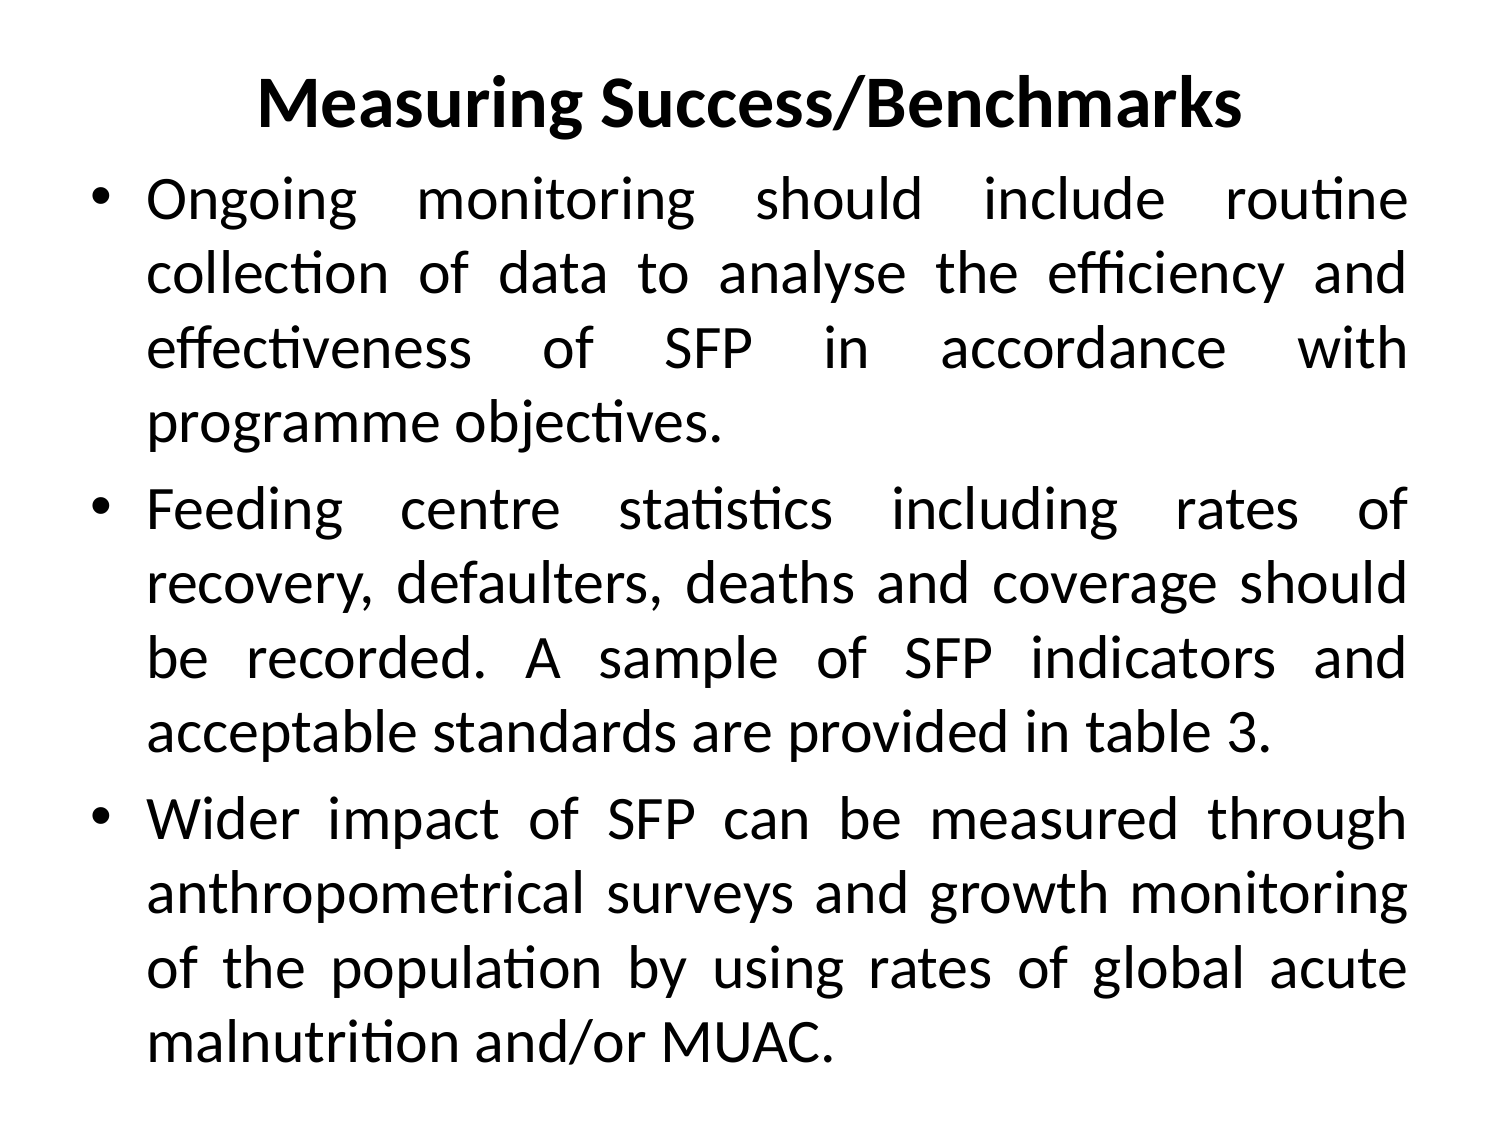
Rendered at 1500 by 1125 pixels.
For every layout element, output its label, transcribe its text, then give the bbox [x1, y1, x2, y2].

title Measuring Success/Benchmarks [75, 45, 1425, 149]
list Ongoing monitoring should include routine collection of data to analyse the efficiency and effectiveness of SFP in accordance with programme objectives. Feeding centre statistics including rates of recovery, defaulters, deaths and coverage should be recorded. A sample of SFP indicators and acceptable standards are provided in table 3. Wider impact of SFP can be measured through anthropometrical surveys and growth monitoring of the population by using rates of global acute malnutrition and/or MUAC. [75, 149, 1425, 1100]
